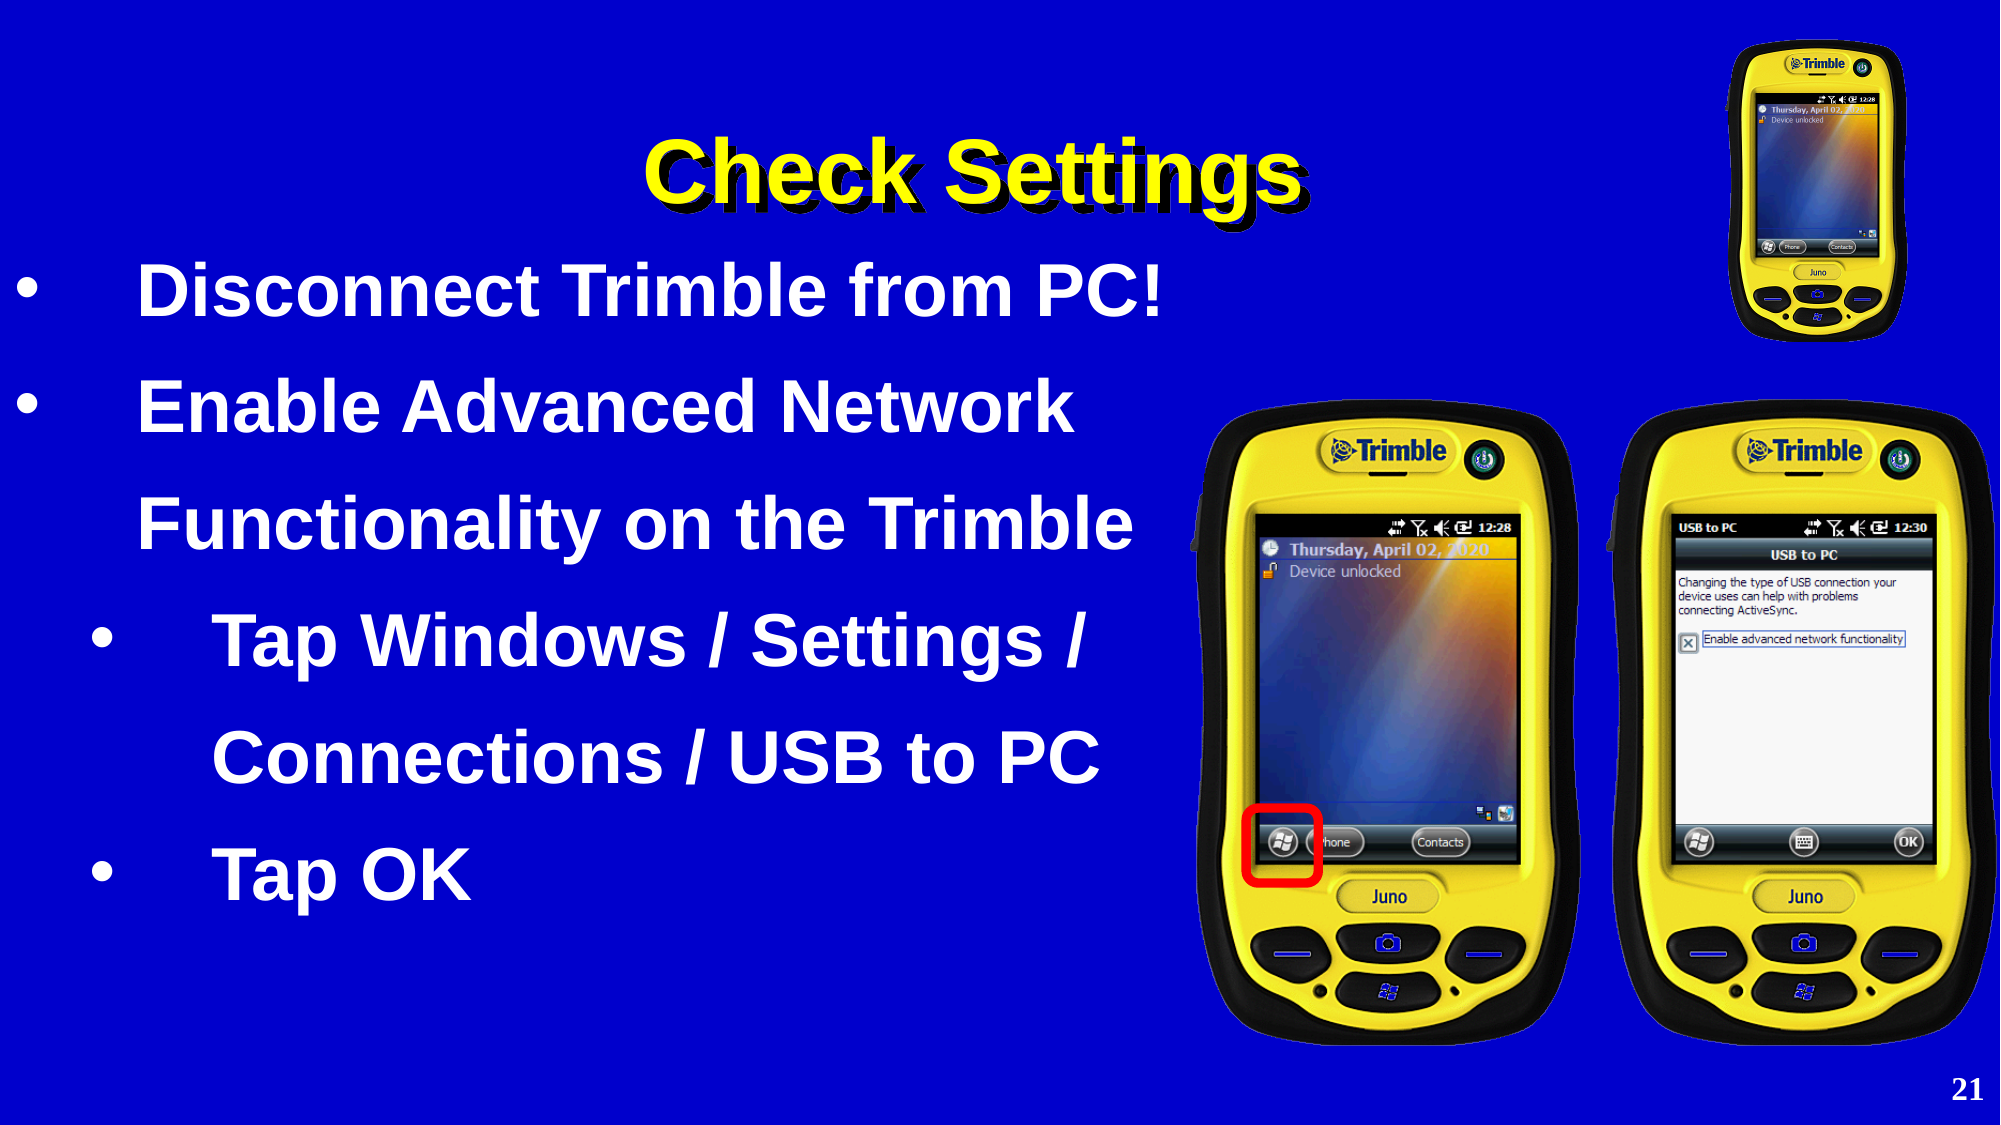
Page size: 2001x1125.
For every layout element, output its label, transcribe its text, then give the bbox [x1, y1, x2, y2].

picture [1604, 395, 2000, 1052]
picture [1723, 37, 1910, 345]
slide_number 21 [1583, 1049, 2000, 1125]
picture [1187, 395, 1584, 1052]
text_box Disconnect Trimble from PC! Enable Advanced Network Functionality on the Trimble Tap Windows / Settings / Connections / USB to PC Tap OK [0, 206, 1500, 1125]
title Check Settings [223, 73, 1718, 262]
